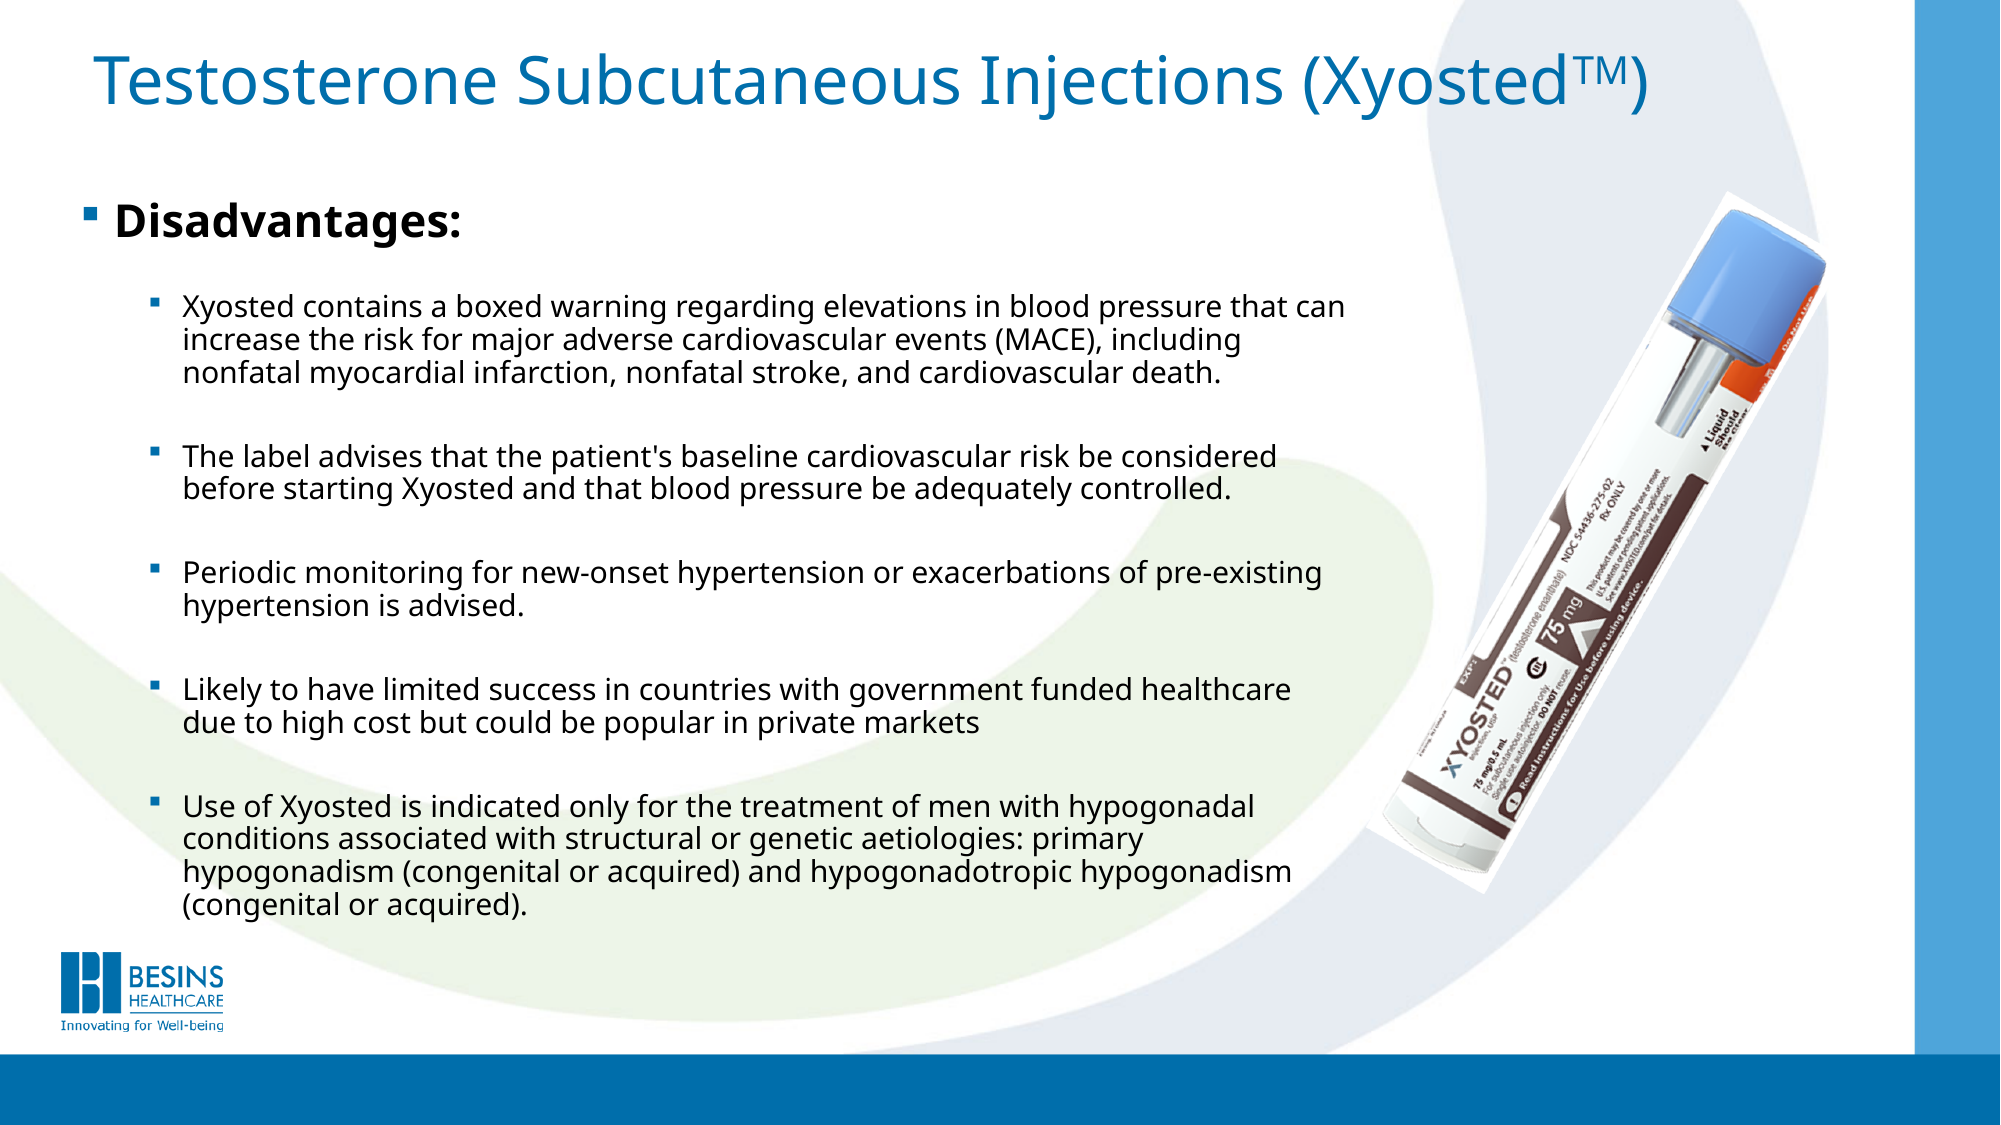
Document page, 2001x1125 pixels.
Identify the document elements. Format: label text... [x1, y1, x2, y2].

text_box Disadvantages: Xyosted contains a boxed warning regarding elevations in blood pressure that can increase the risk for major adverse cardiovascular events (MACE), including nonfatal myocardial infarction, nonfatal stroke, and cardiovascular death. The label advises that the patient's baseline cardiovascular risk be considered before starting Xyosted and that blood pressure be adequately controlled. Periodic monitoring for new-onset hypertension or exacerbations of pre-existing hypertension is advised. Likely to have limited success in countries with government funded healthcare due to high cost but could be popular in private markets Use of Xyosted is indicated only for the treatment of men with hypogonadal conditions associated with structural or genetic aetiologies: primary hypogonadism (congenital or acquired) and hypogonadotropic hypogonadism (congenital or acquired). [65, 190, 1365, 935]
text_box Testosterone Subcutaneous Injections (XyostedTM) [78, 14, 1804, 232]
picture [0, 0, 2000, 1125]
